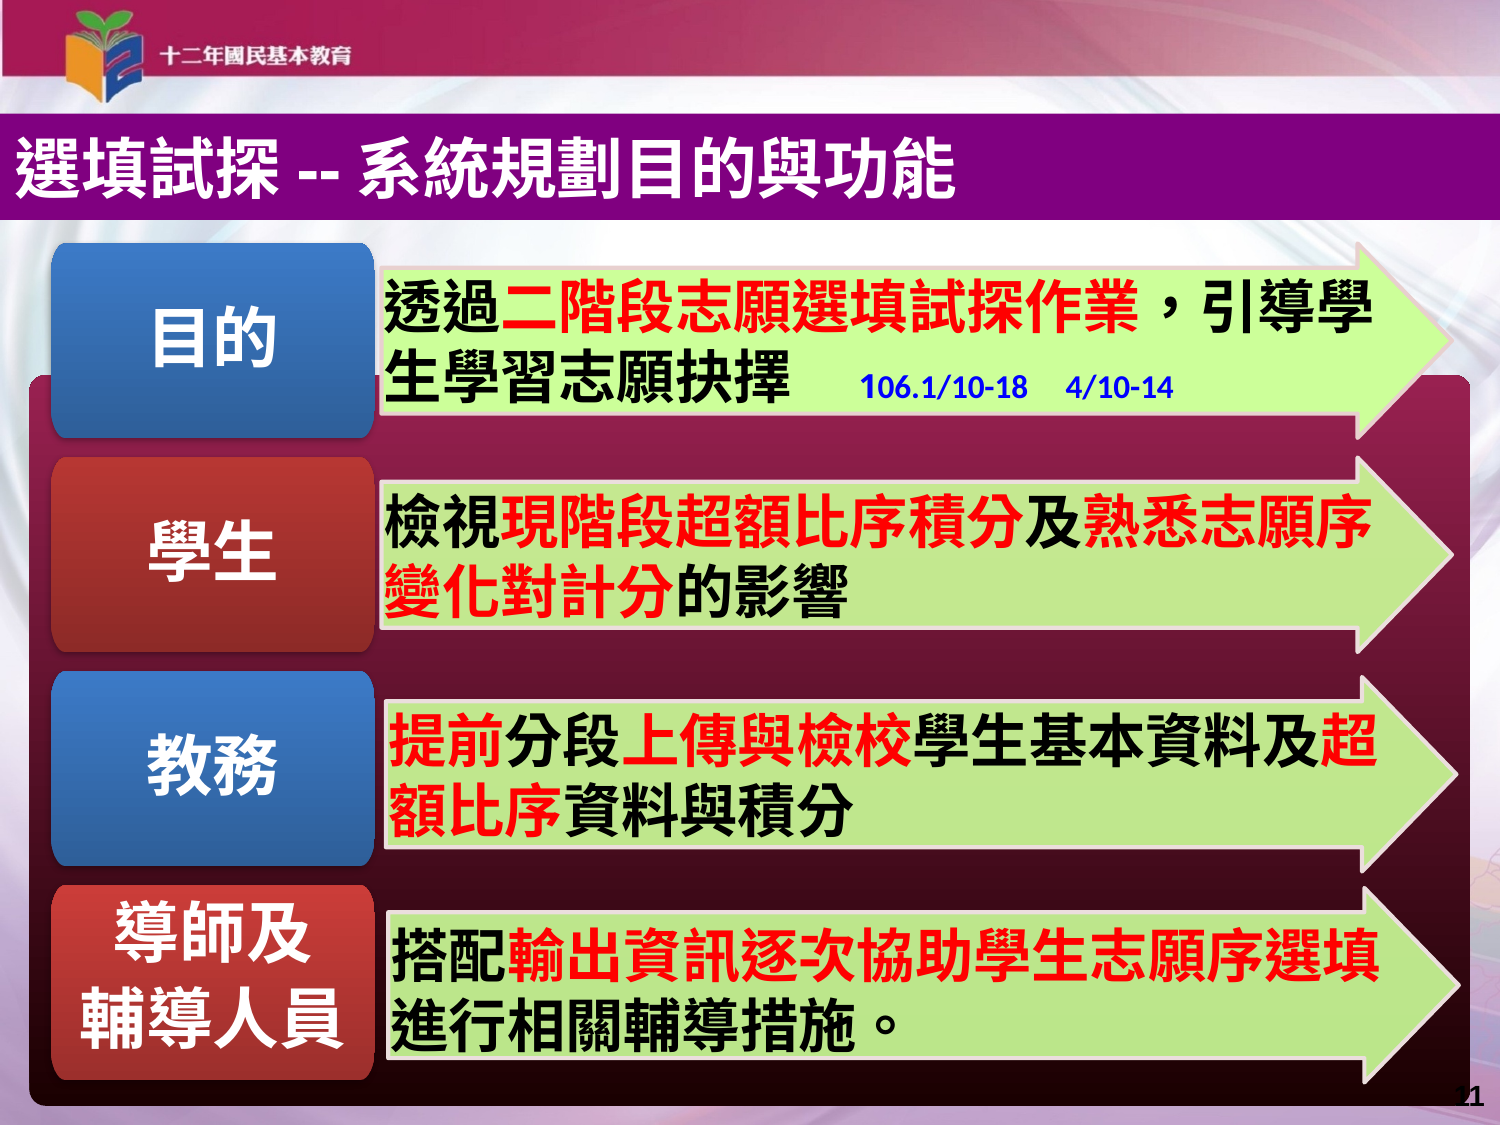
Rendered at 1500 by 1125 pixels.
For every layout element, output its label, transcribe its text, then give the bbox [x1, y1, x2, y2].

text_box 提前分段上傳與檢校學生基本資料及超額比序資料與積分 [383, 675, 1459, 874]
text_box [50, 243, 376, 1081]
picture [0, 220, 1500, 1125]
picture [0, 0, 1500, 113]
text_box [381, 243, 1453, 653]
text_box [27, 373, 1473, 1108]
text_box 搭配輸出資訊逐次協助學生志願序選填進行相關輔導措施。 [386, 886, 1461, 1065]
slide_number 11 [1149, 1065, 1500, 1125]
text_box 選填試探--系統規劃目的與功能 [0, 113, 1500, 220]
